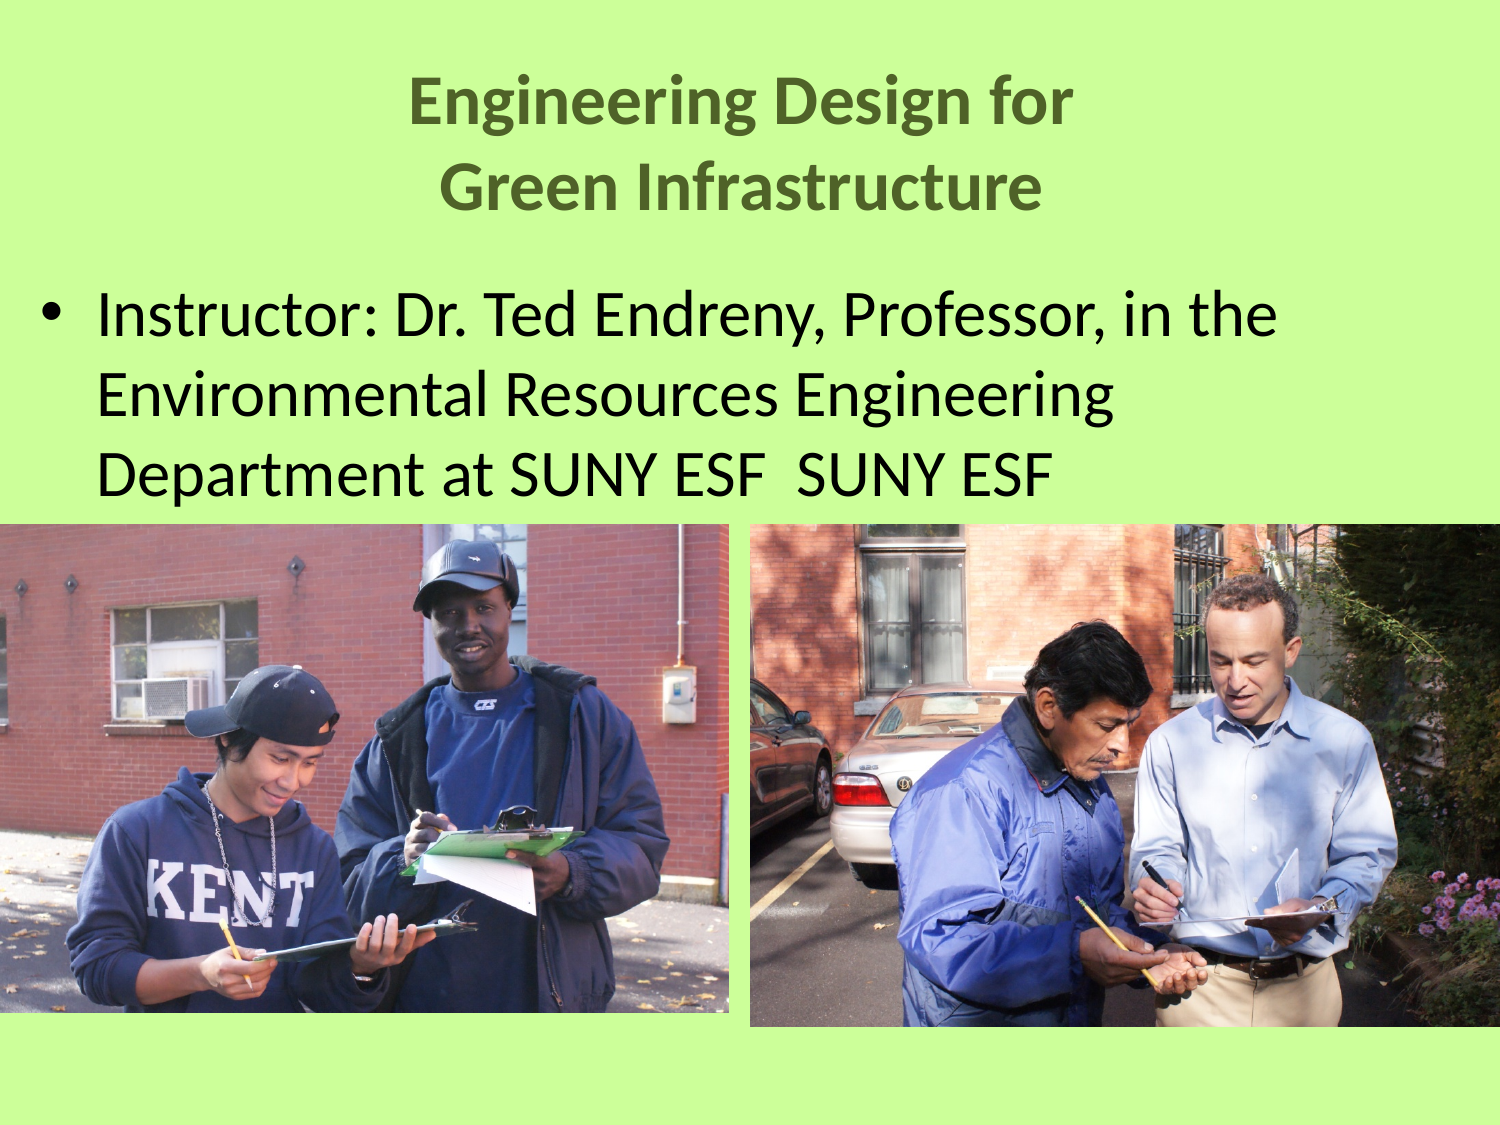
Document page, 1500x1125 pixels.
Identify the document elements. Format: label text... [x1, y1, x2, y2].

picture [749, 524, 1500, 1028]
picture [0, 524, 729, 1013]
title Engineering Design for Green Infrastructure [75, 45, 1425, 233]
list Instructor: Dr. Ted Endreny, Professor, in the Environmental Resources Engineering Department at SUNY ESF SUNY ESF [24, 262, 1475, 1005]
